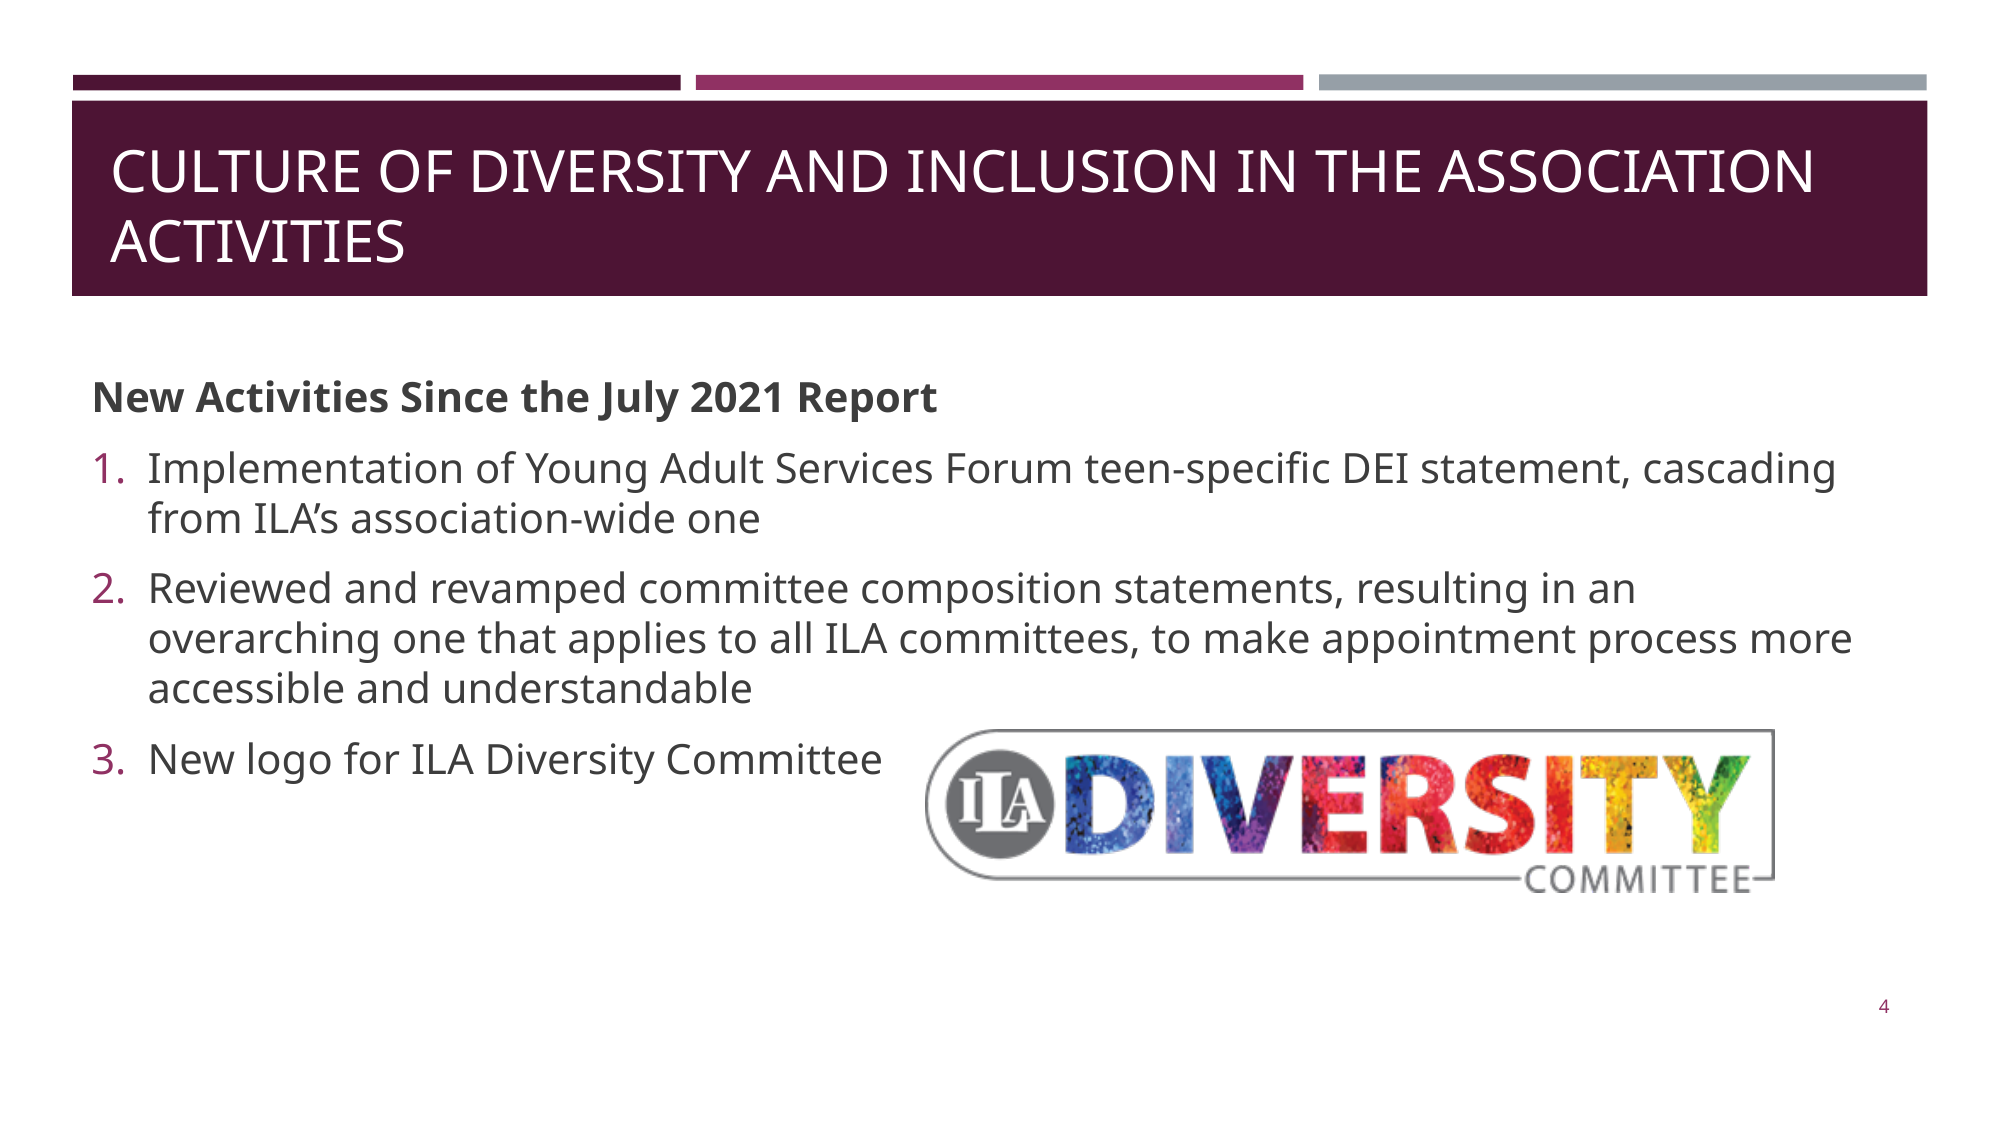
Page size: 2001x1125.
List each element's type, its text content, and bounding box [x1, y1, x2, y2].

list New Activities Since the July 2021 Report Implementation of Young Adult Services Forum teen-specific DEI statement, cascading from ILA’s association-wide one Reviewed and revamped committee composition statements, resulting in an overarching one that applies to all ILA committees, to make appointment process more accessible and understandable New logo for ILA Diversity Committee [76, 304, 1886, 920]
slide_number 4 [1732, 977, 1905, 1037]
picture [925, 729, 1775, 893]
title CULTURE OF DIVERSITY AND INCLUSION IN THE ASSOCIATION ACTIVITIES [95, 115, 1905, 282]
